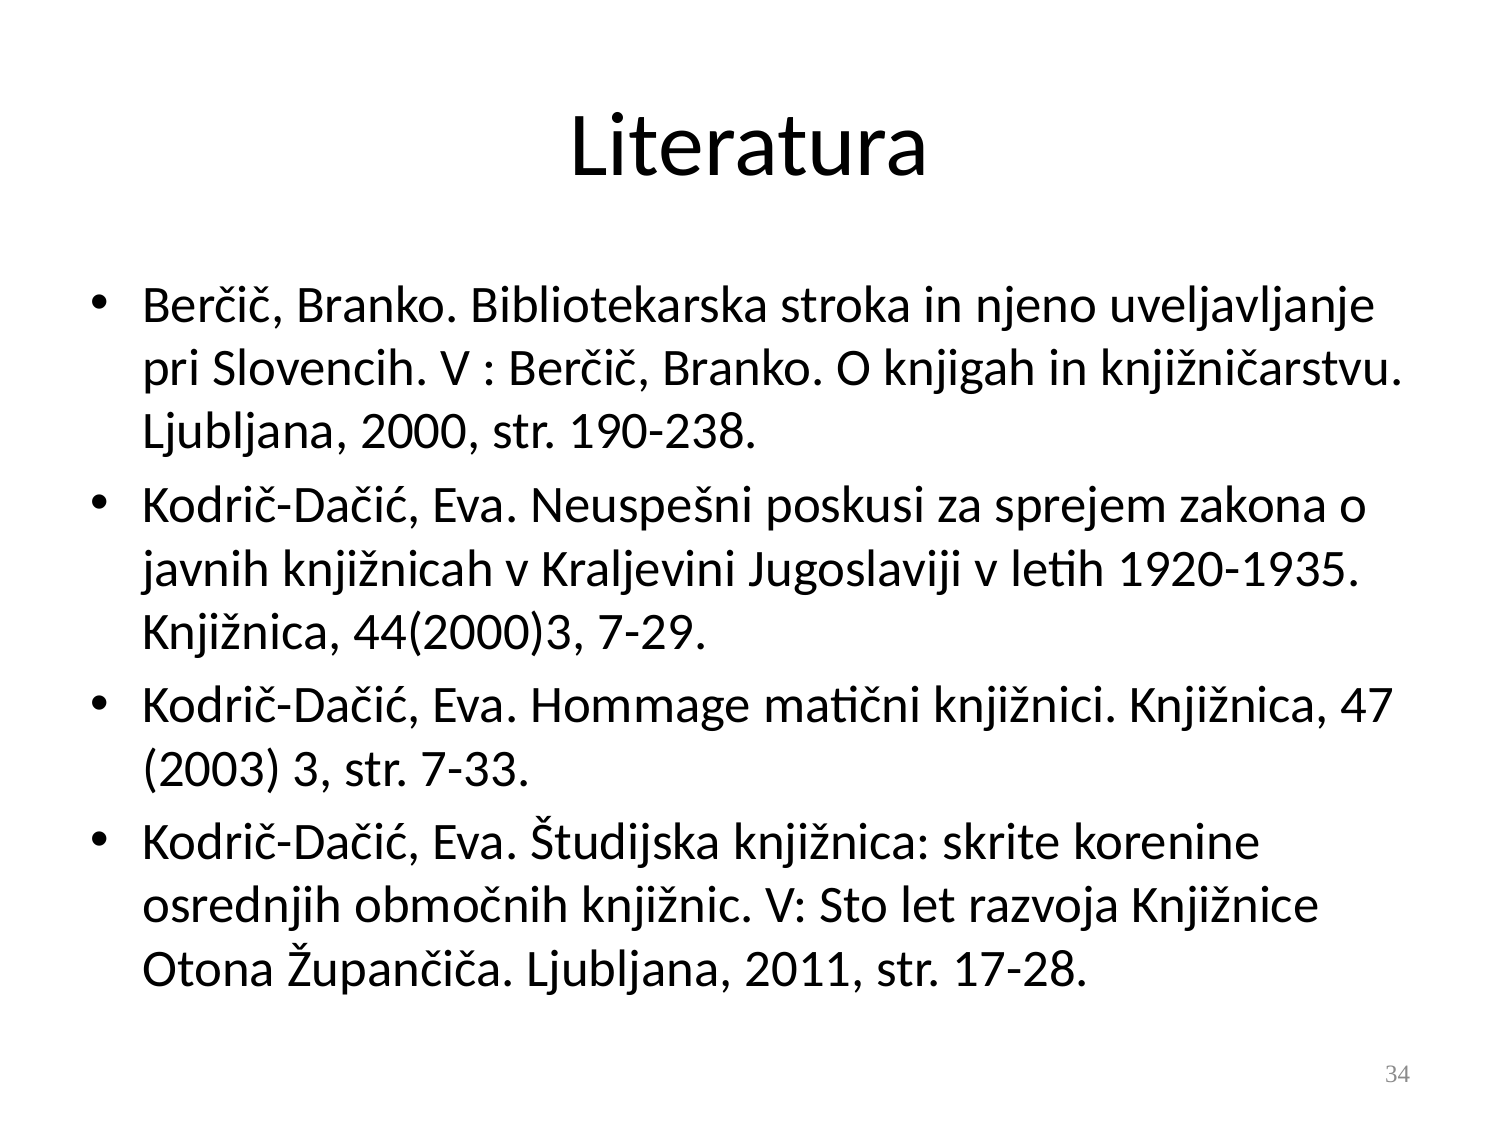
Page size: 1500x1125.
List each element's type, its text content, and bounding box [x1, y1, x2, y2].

list Berčič, Branko. Bibliotekarska stroka in njeno uveljavljanje pri Slovencih. V : Berčič, Branko. O knjigah in knjižničarstvu. Ljubljana, 2000, str. 190-238. Kodrič-Dačić, Eva. Neuspešni poskusi za sprejem zakona o javnih knjižnicah v Kraljevini Jugoslaviji v letih 1920-1935. Knjižnica, 44(2000)3, 7-29. Kodrič-Dačić, Eva. Hommage matični knjižnici. Knjižnica, 47 (2003) 3, str. 7-33. Kodrič-Dačić, Eva. Študijska knjižnica: skrite korenine osrednjih območnih knjižnic. V: Sto let razvoja Knjižnice Otona Župančiča. Ljubljana, 2011, str. 17-28. [75, 262, 1425, 1005]
title Literatura [75, 45, 1425, 233]
slide_number 34 [1074, 1042, 1425, 1103]
